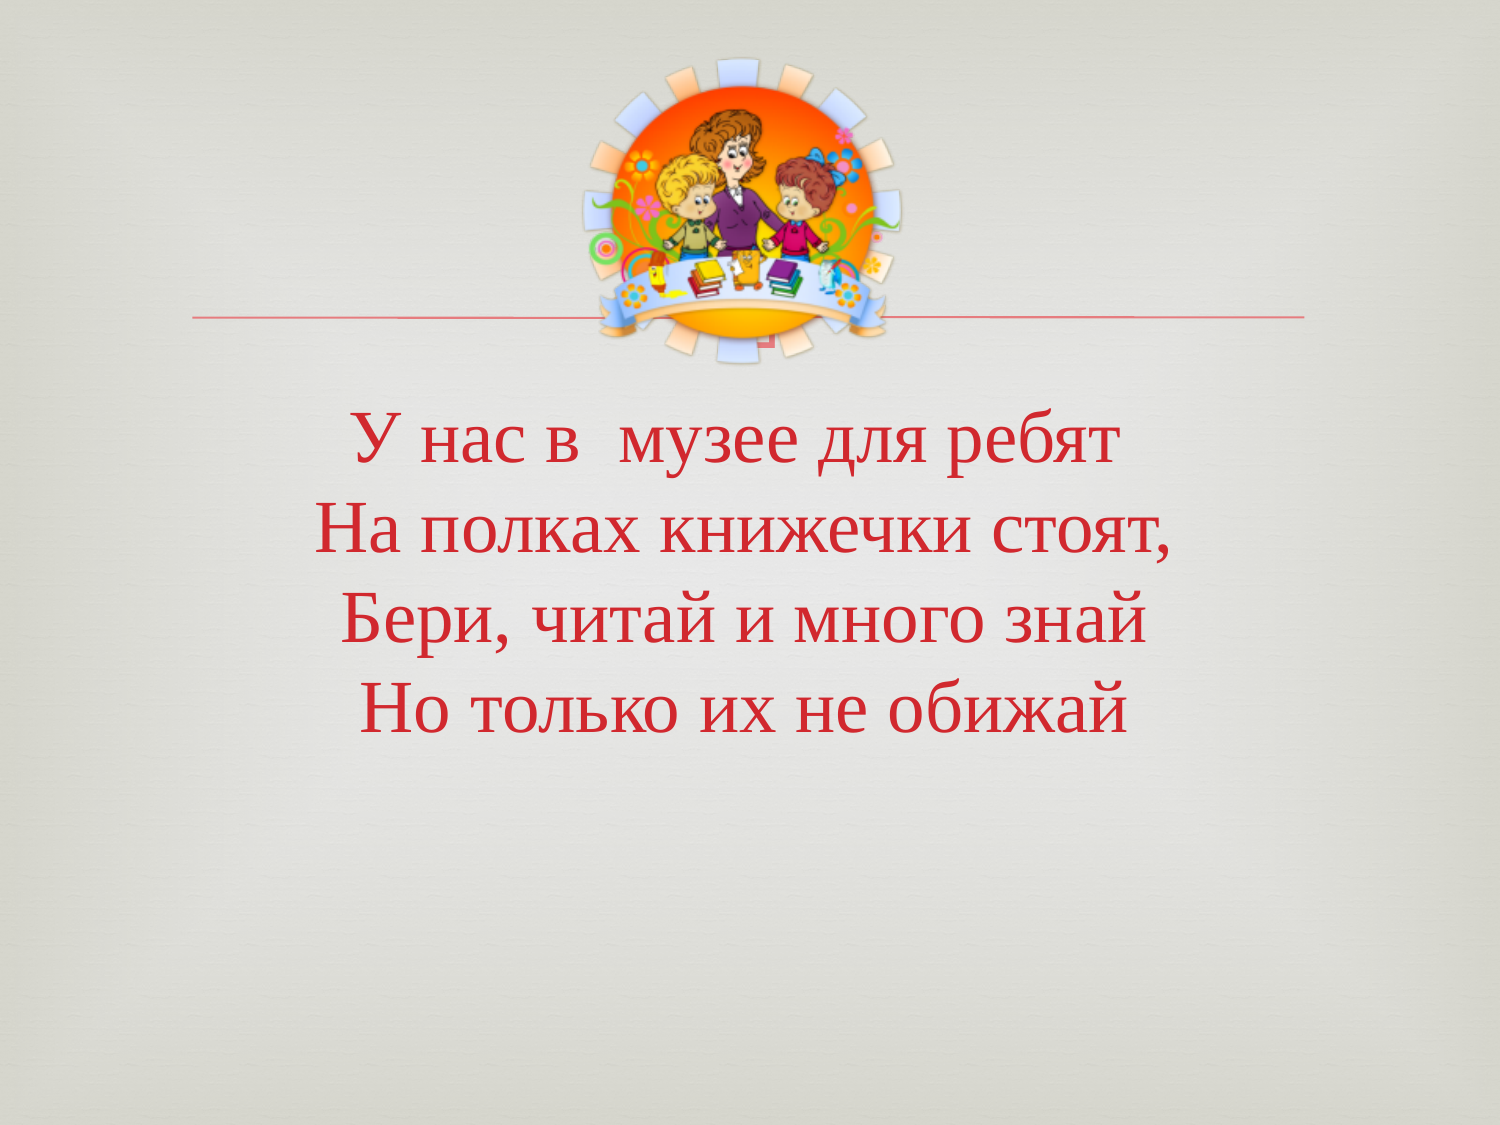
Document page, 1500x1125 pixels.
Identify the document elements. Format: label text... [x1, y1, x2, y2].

picture [572, 43, 911, 376]
title У нас в музее для ребят На полках книжечки стоят, Бери, читай и много знай Но только их не обижай [112, 93, 1376, 953]
